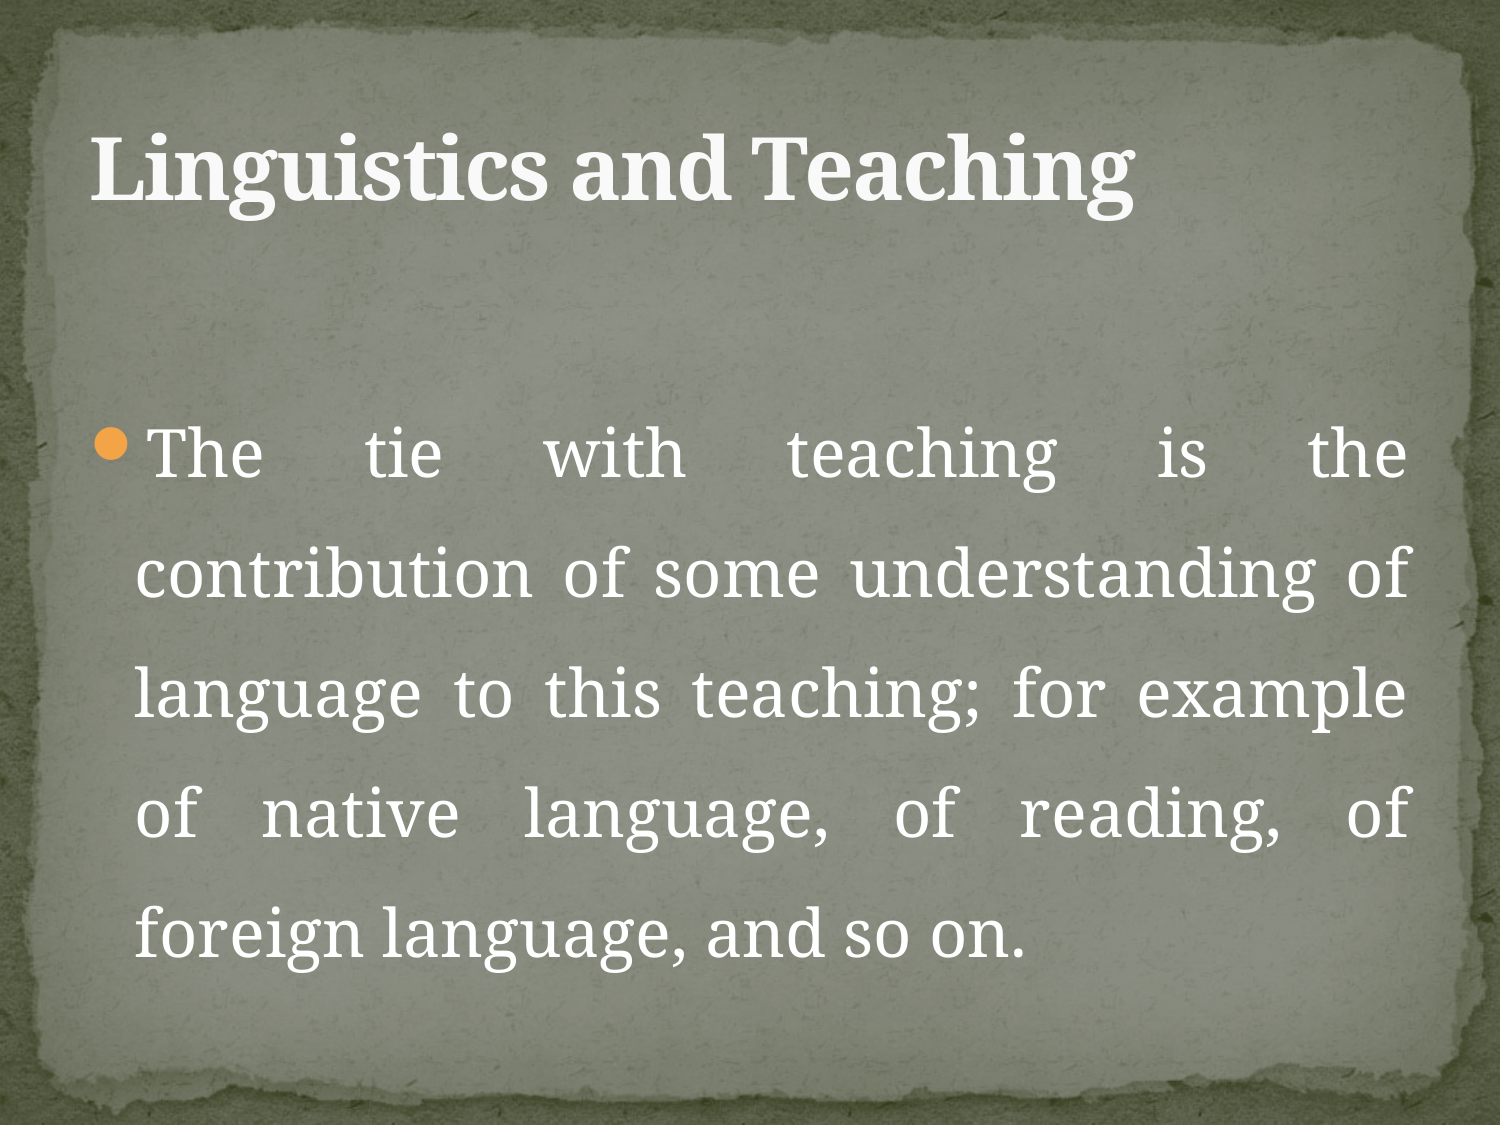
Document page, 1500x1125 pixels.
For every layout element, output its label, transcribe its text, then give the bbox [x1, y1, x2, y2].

title Linguistics and Teaching [74, 24, 1425, 225]
list The tie with teaching is the contribution of some understanding of language to this teaching; for example of native language, of reading, of foreign language, and so on. [75, 363, 1425, 1000]
